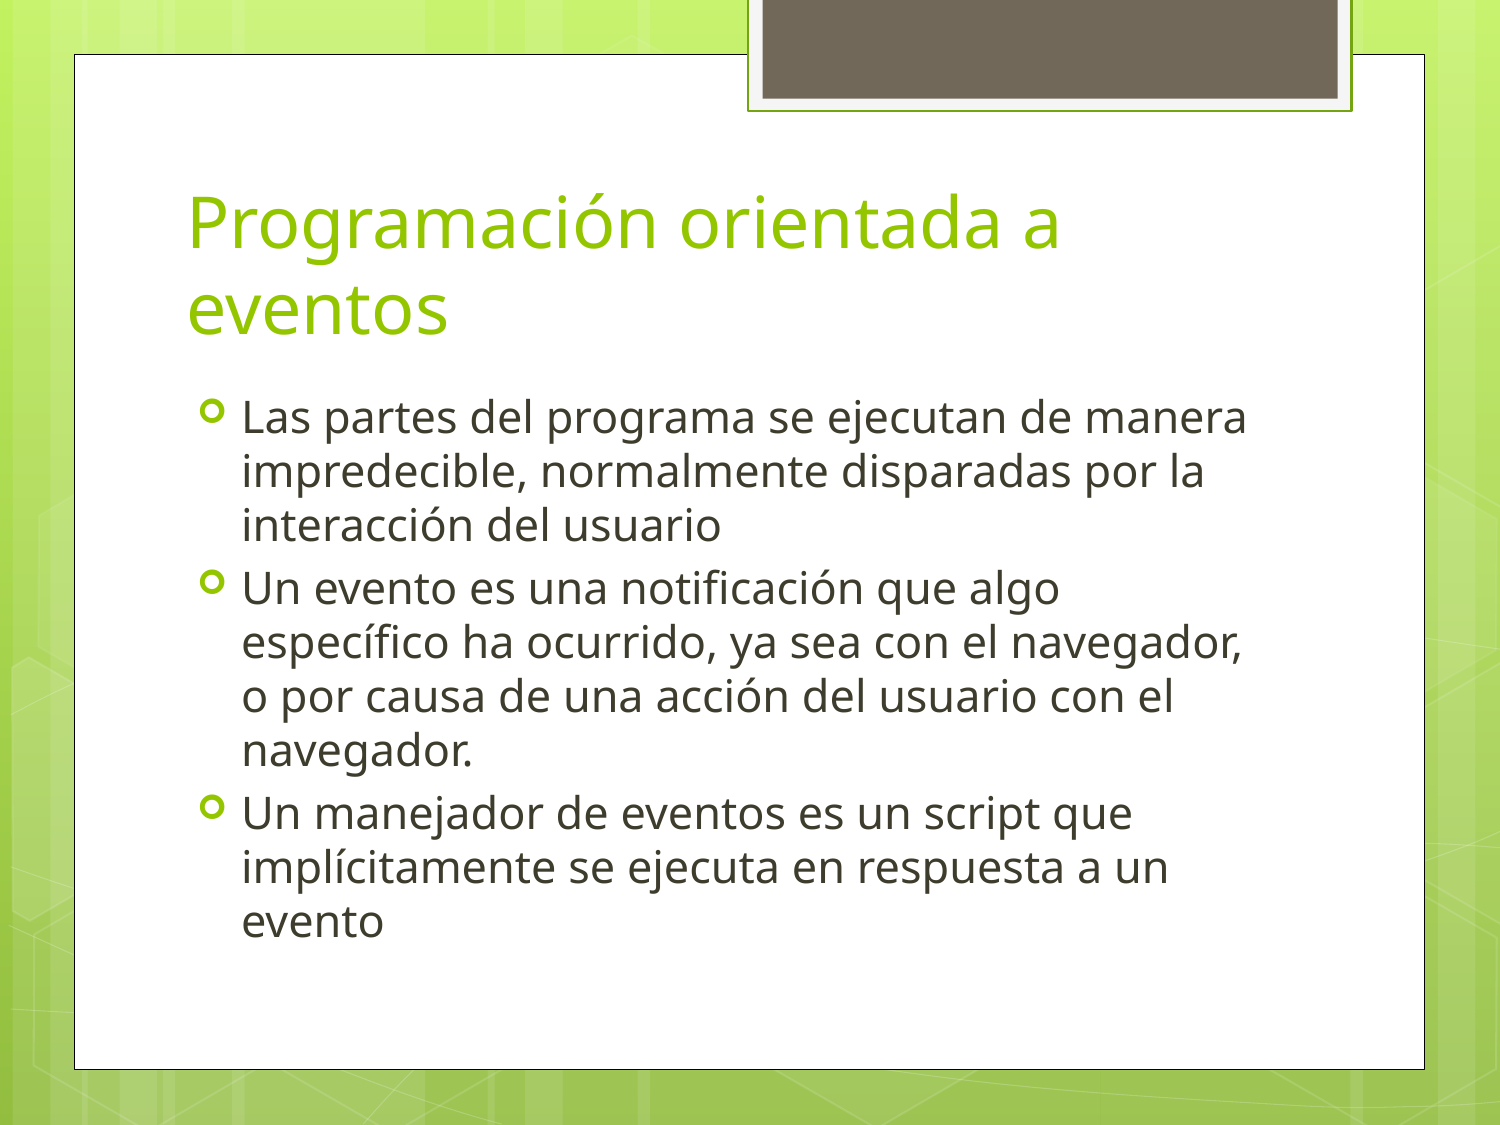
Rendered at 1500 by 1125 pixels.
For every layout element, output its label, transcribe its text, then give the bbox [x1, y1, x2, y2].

title Programación orientada a eventos [171, 168, 1324, 357]
list Las partes del programa se ejecutan de manera impredecible, normalmente disparadas por la interacción del usuario Un evento es una notificación que algo específico ha ocurrido, ya sea con el navegador, o por causa de una acción del usuario con el navegador. Un manejador de eventos es un script que implícitamente se ejecuta en respuesta a un evento [171, 381, 1283, 957]
